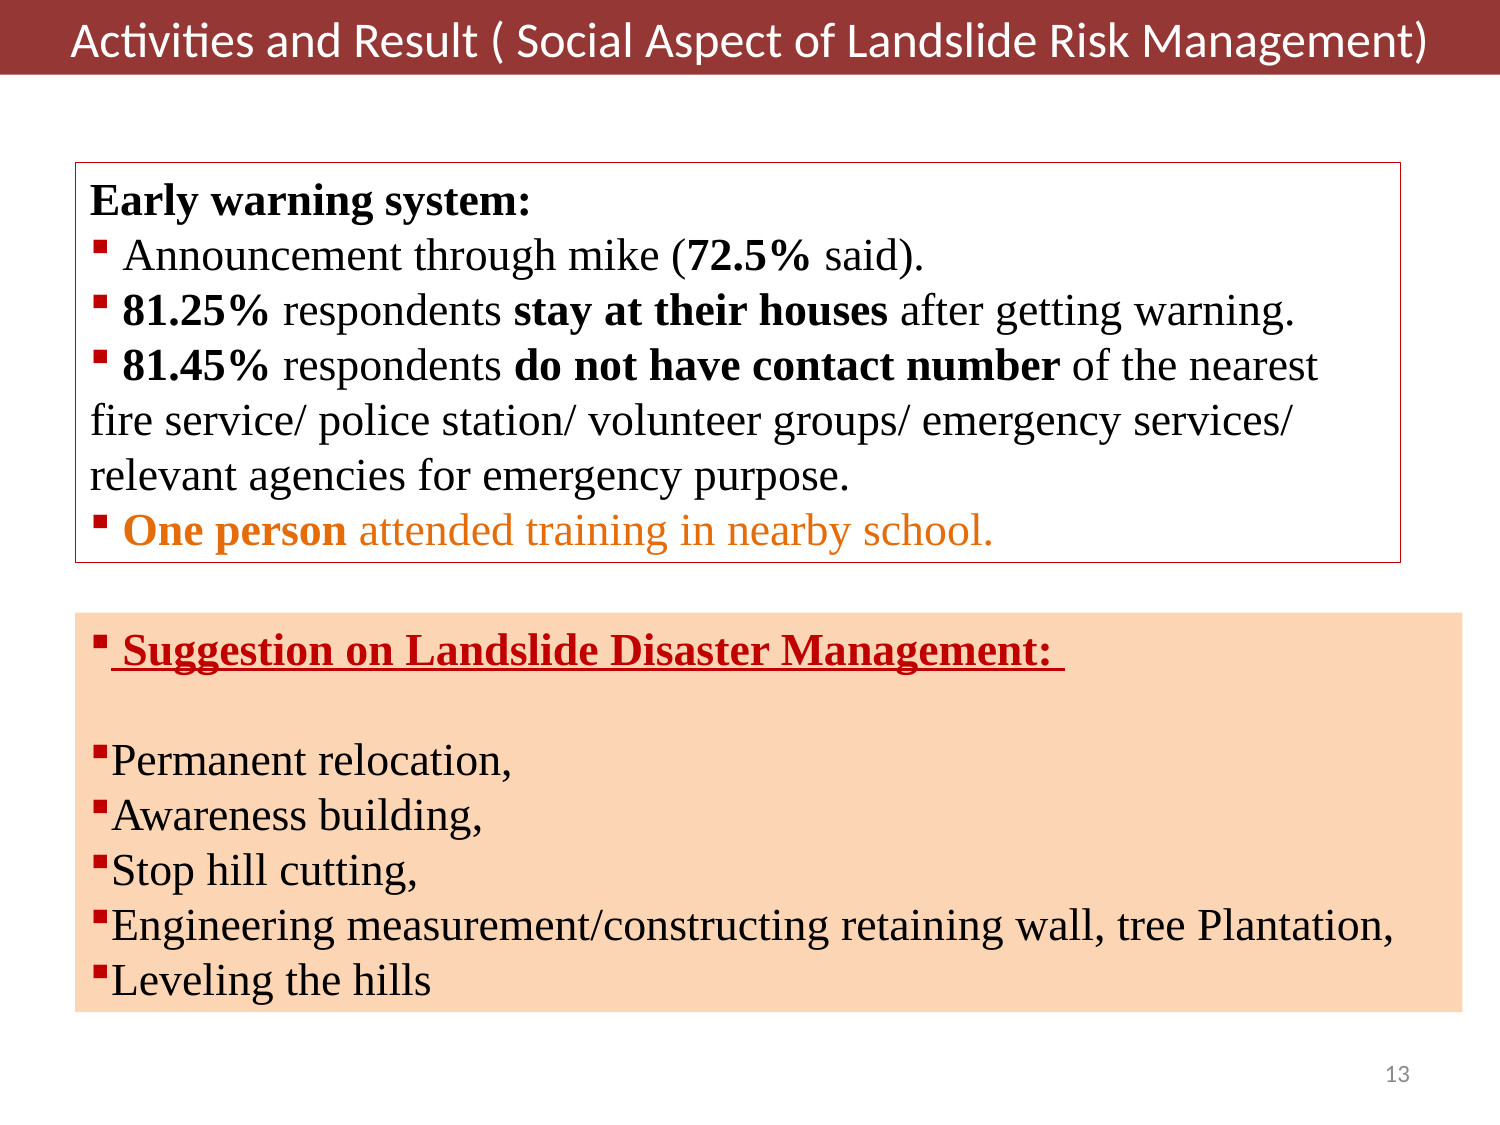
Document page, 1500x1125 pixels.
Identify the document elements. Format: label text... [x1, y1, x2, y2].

text_box Suggestion on Landslide Disaster Management: Permanent relocation, Awareness building, Stop hill cutting, Engineering measurement/constructing retaining wall, tree Plantation, Leveling the hills [75, 612, 1463, 1013]
slide_number 13 [1074, 1042, 1425, 1103]
text_box Early warning system: Announcement through mike (72.5% said). 81.25% respondents stay at their houses after getting warning. 81.45% respondents do not have contact number of the nearest fire service/ police station/ volunteer groups/ emergency services/ relevant agencies for emergency purpose. One person attended training in nearby school. [75, 162, 1400, 563]
text_box Activities and Result ( Social Aspect of Landslide Risk Management) [0, 0, 1500, 75]
